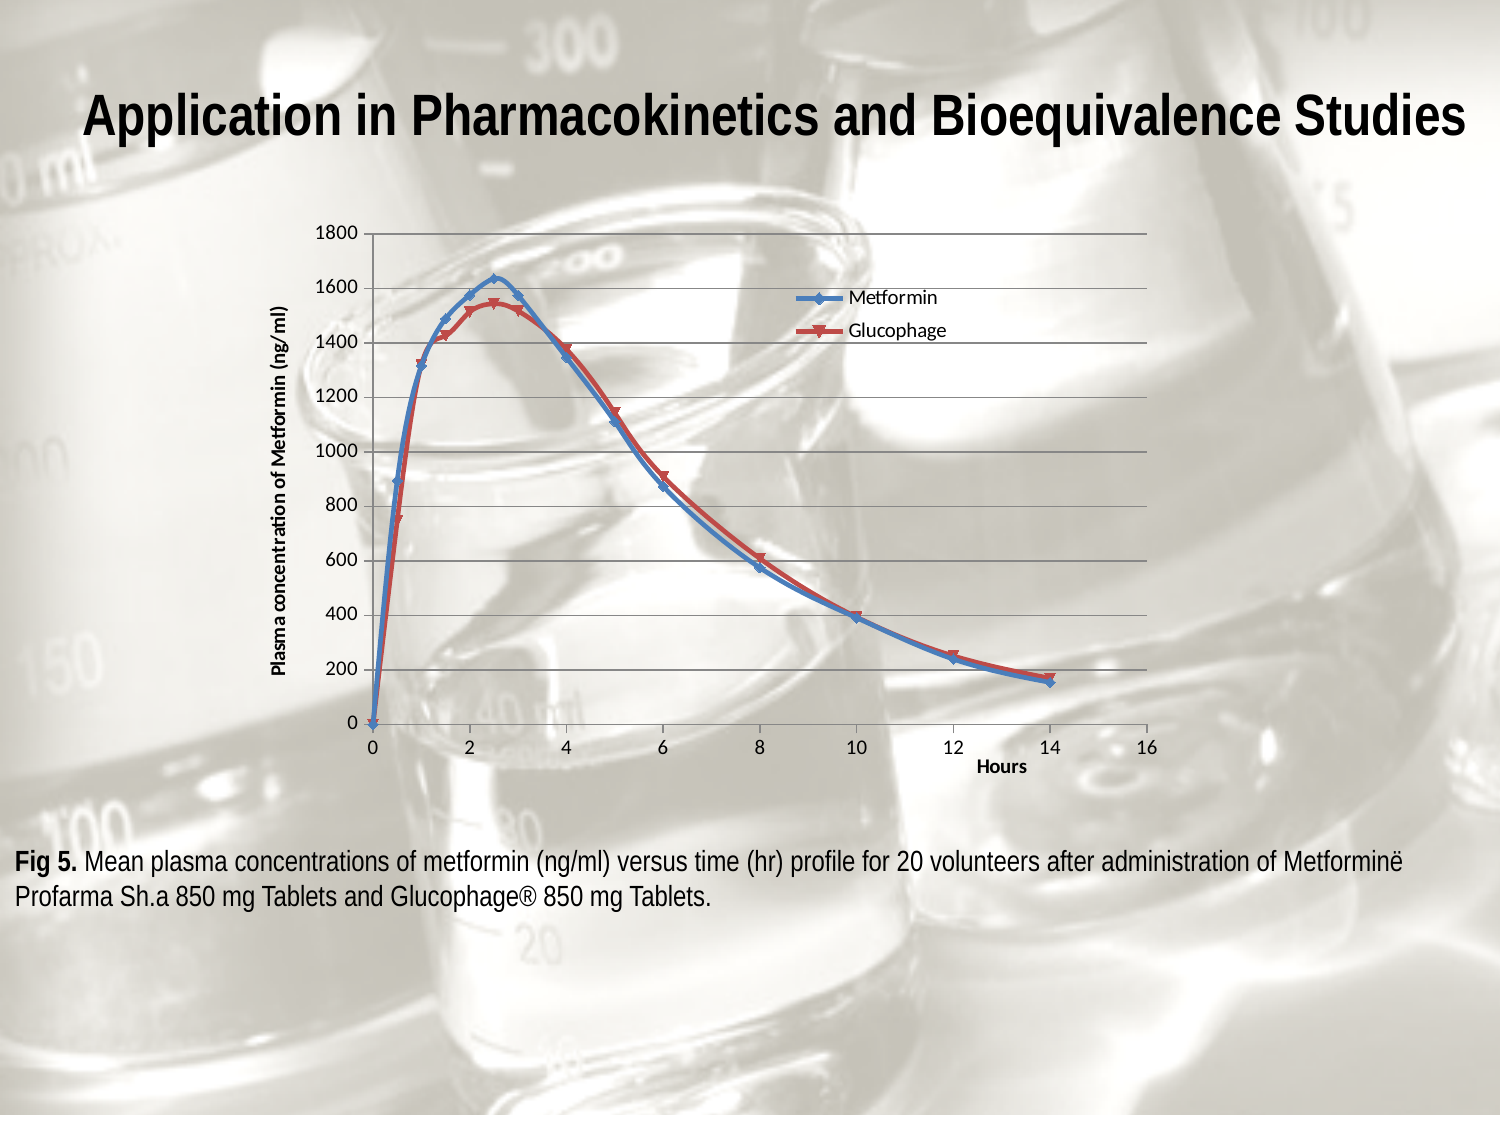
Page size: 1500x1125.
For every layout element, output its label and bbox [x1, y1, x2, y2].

chart [262, 212, 1176, 788]
picture [0, 0, 1500, 1116]
